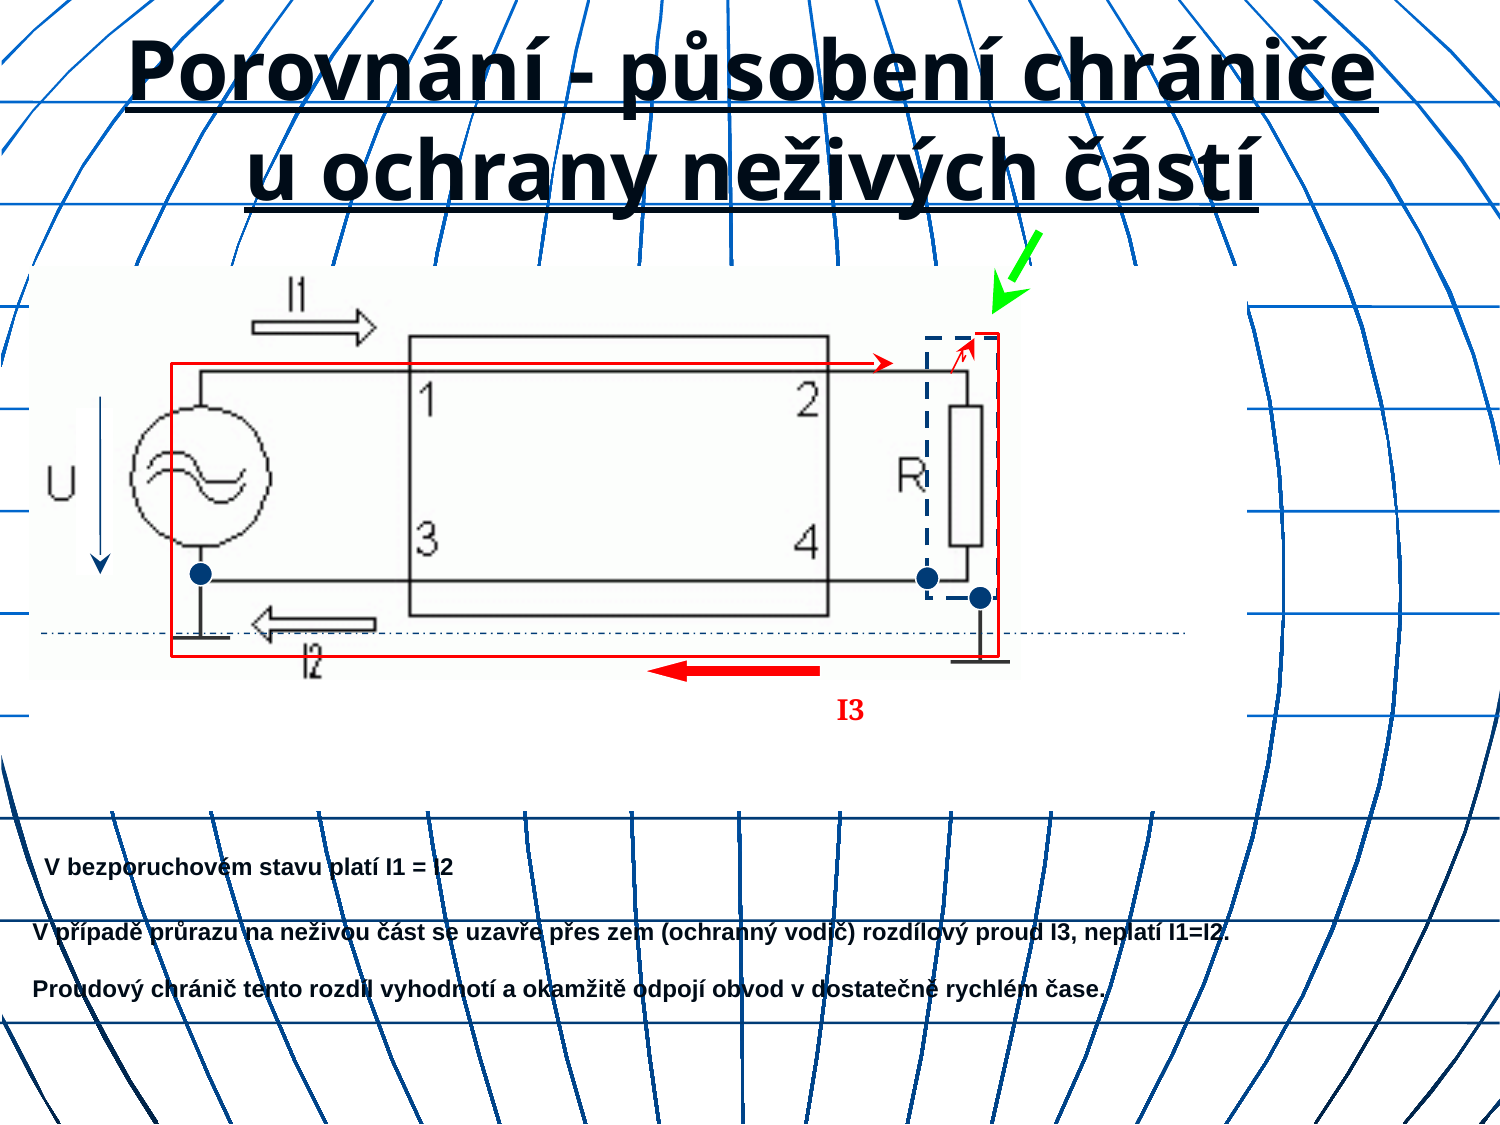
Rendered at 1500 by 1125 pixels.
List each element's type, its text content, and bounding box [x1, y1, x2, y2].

text_box V bezporuchovém stavu platí I1 = I2 [29, 815, 880, 888]
text_box V případě průrazu na neživou část se uzavře přes zem (ochranný vodič) rozdílový proud I3, neplatí I1=I2. Proudový chránič tento rozdíl vyhodnotí a okamžitě odpojí obvod v dostatečně rychlém čase. [17, 881, 1483, 1010]
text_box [29, 267, 1246, 811]
title Porovnání - působení chrániče u ochrany neživých částí [76, 19, 1427, 215]
